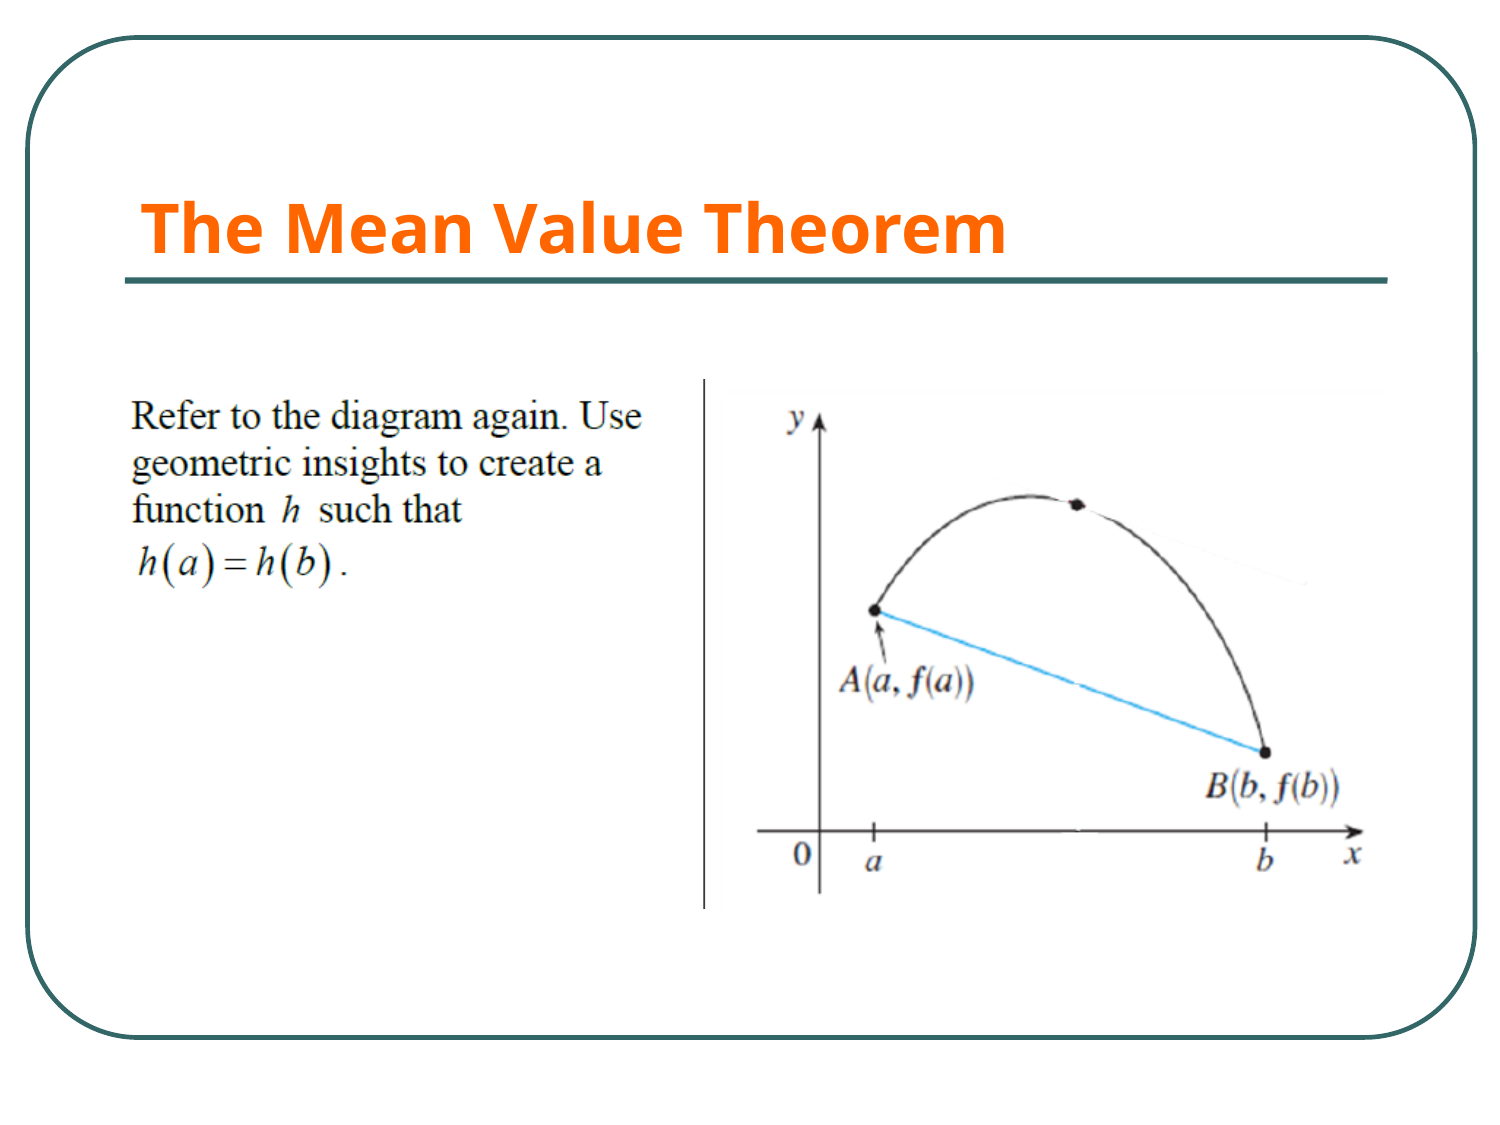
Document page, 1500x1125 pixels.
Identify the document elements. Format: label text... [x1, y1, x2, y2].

picture [124, 378, 1388, 909]
title The Mean Value Theorem [125, 87, 1388, 275]
